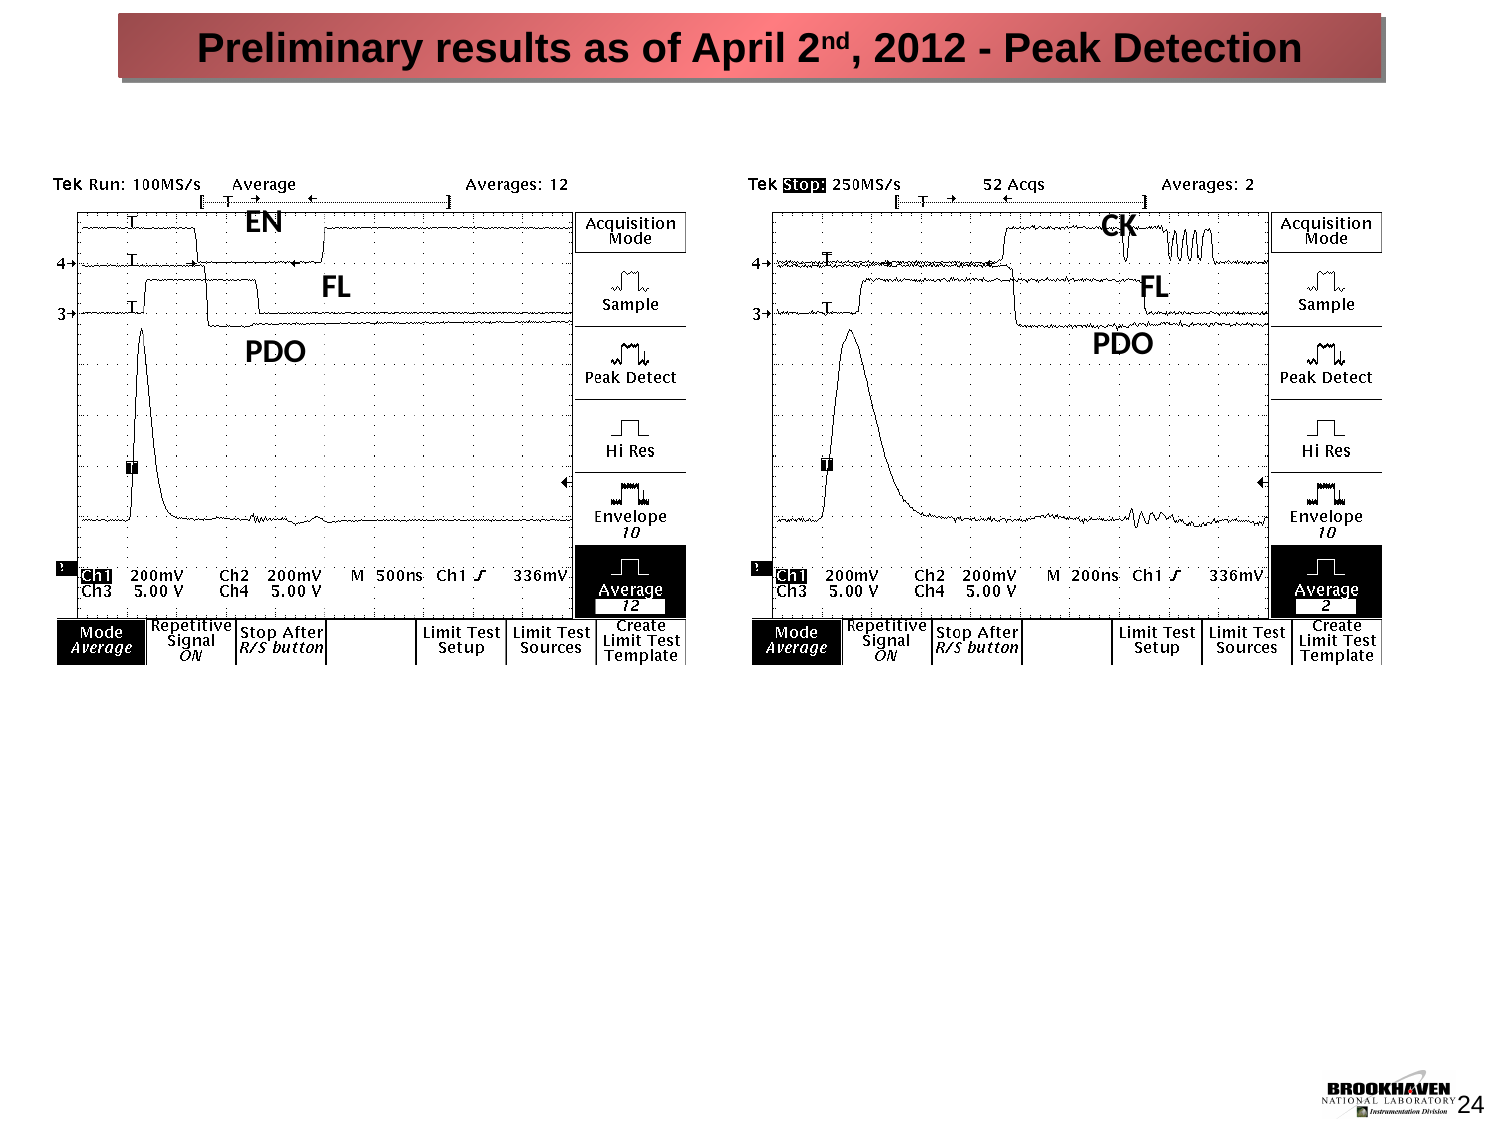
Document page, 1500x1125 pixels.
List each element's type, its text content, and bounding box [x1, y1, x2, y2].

picture [52, 178, 687, 665]
picture [747, 178, 1382, 665]
text_box Preliminary results as of April 2nd, 2012 - Peak Detection [118, 13, 1382, 78]
picture [1322, 1070, 1456, 1120]
slide_number 24 [1457, 1080, 1500, 1125]
